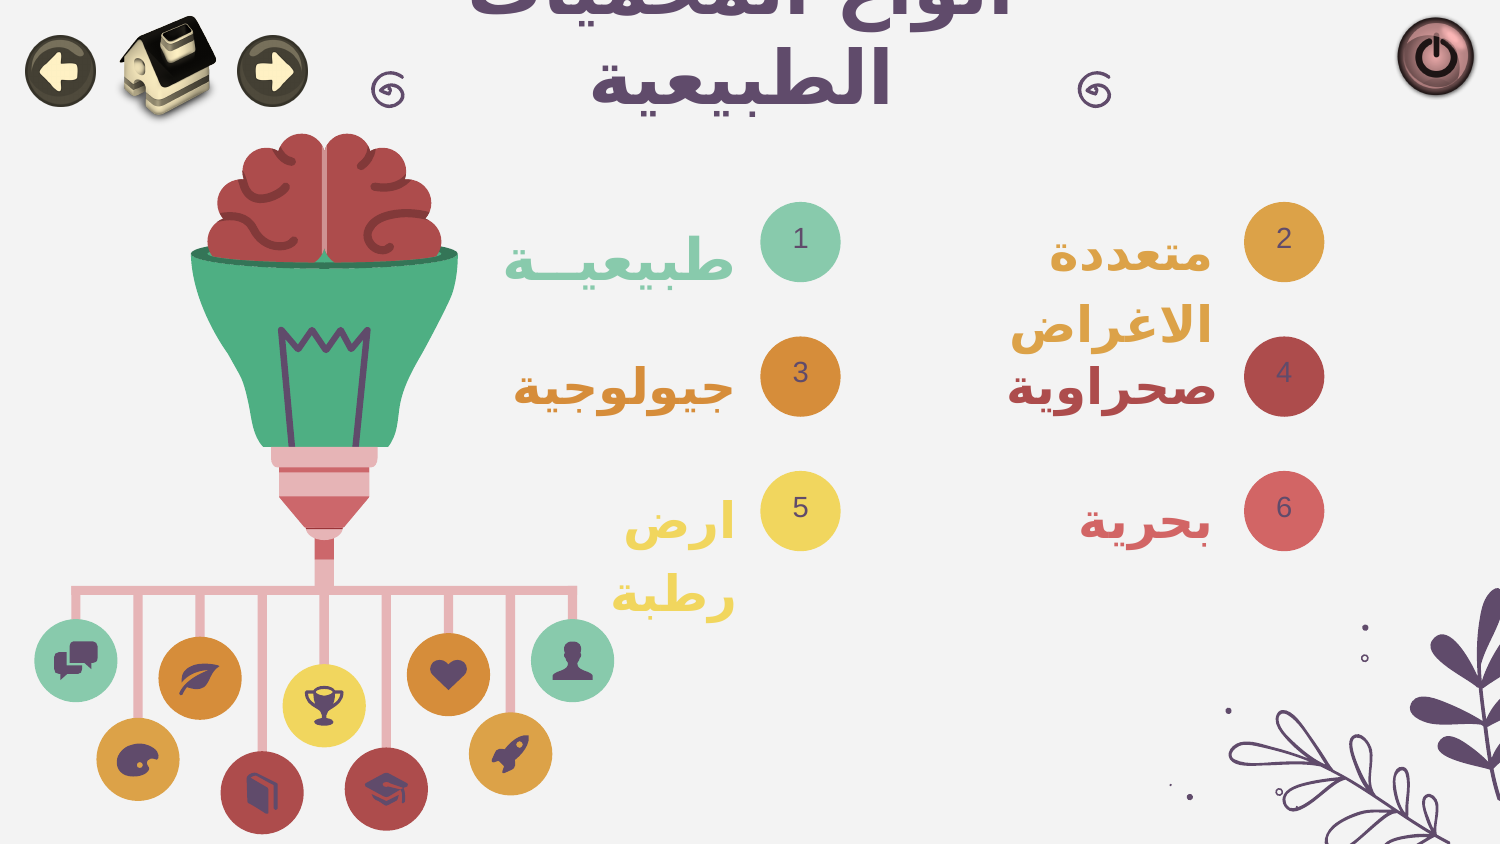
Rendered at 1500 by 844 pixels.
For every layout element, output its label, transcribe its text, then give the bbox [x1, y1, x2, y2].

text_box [1219, 595, 1500, 632]
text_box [618, 200, 841, 301]
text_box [970, 334, 1325, 424]
picture [1391, 12, 1480, 101]
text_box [1155, 633, 1500, 795]
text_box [970, 469, 1325, 558]
title أنواع المحميات الطبيعية [413, 32, 1070, 120]
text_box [618, 469, 841, 558]
text_box [1077, 71, 1112, 109]
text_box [1219, 802, 1500, 844]
picture [110, 15, 222, 127]
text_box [904, 200, 1325, 289]
picture [237, 35, 308, 107]
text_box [618, 334, 841, 424]
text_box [34, 133, 615, 835]
text_box [371, 71, 405, 109]
picture [24, 35, 96, 107]
